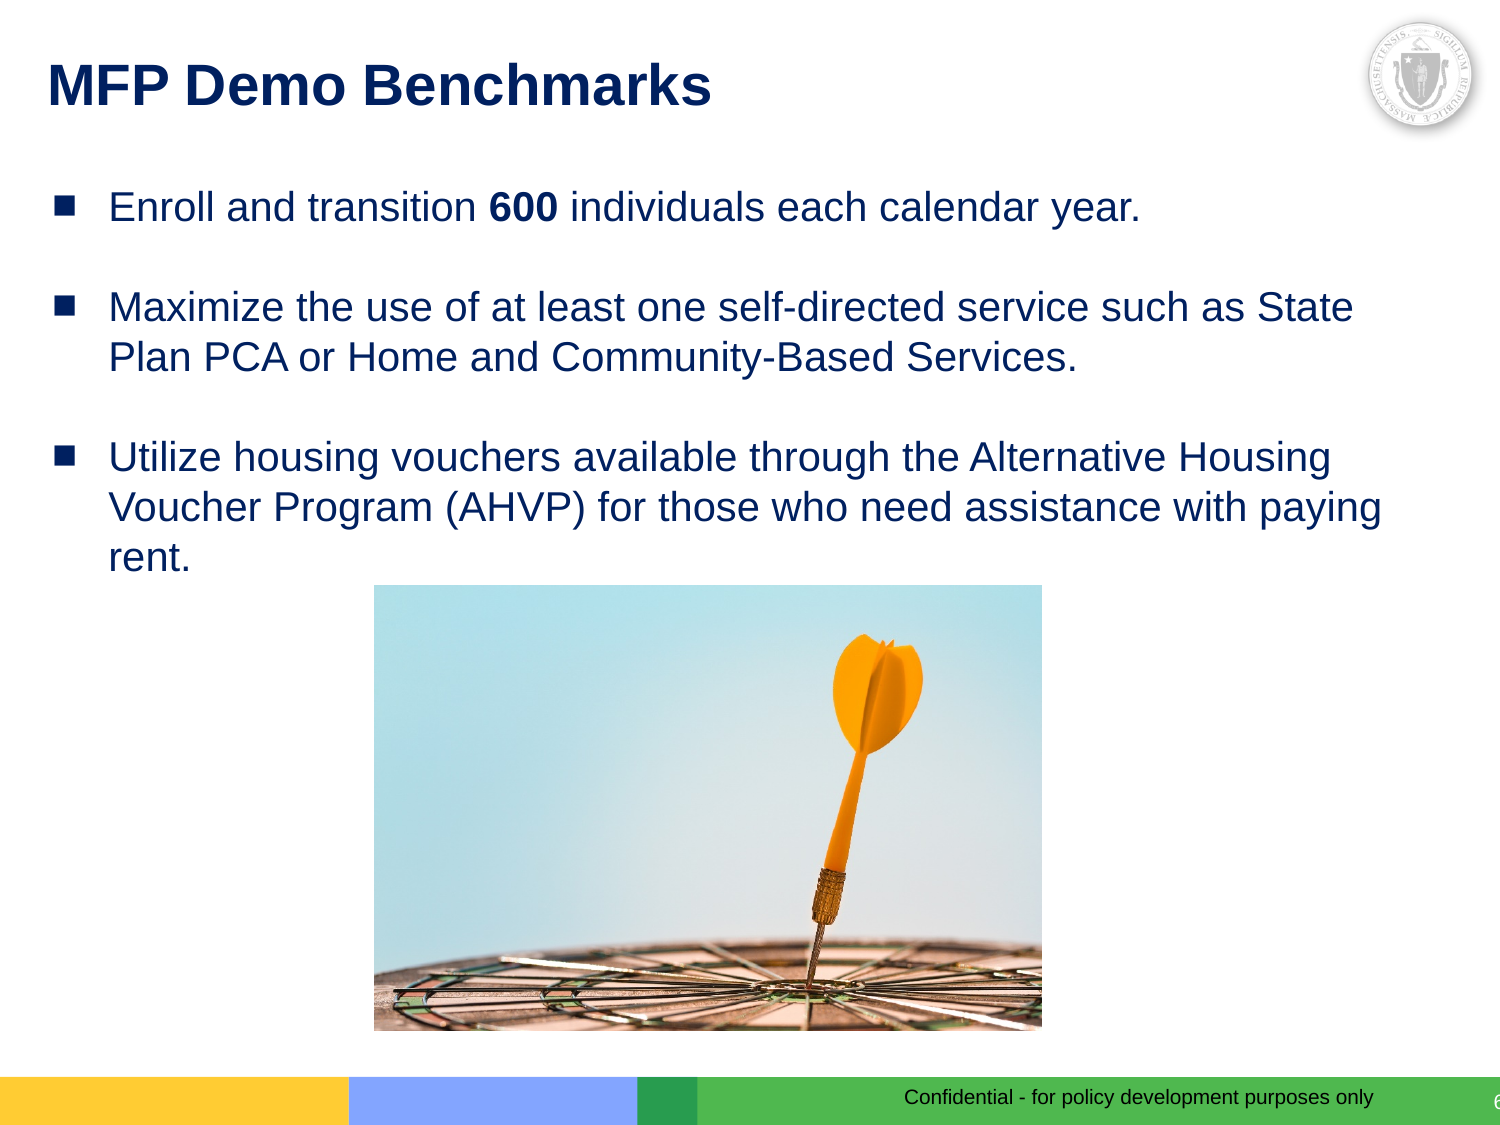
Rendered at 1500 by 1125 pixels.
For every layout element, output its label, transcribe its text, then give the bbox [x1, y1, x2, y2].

title MFP Demo Benchmarks [47, 46, 1369, 118]
picture [373, 585, 1042, 1031]
text_box Enroll and transition 600 individuals each calendar year. Maximize the use of at least one self-directed service such as State Plan PCA or Home and Community-Based Services. Utilize housing vouchers available through the Alternative Housing Voucher Program (AHVP) for those who need assistance with paying rent. [37, 172, 1423, 638]
